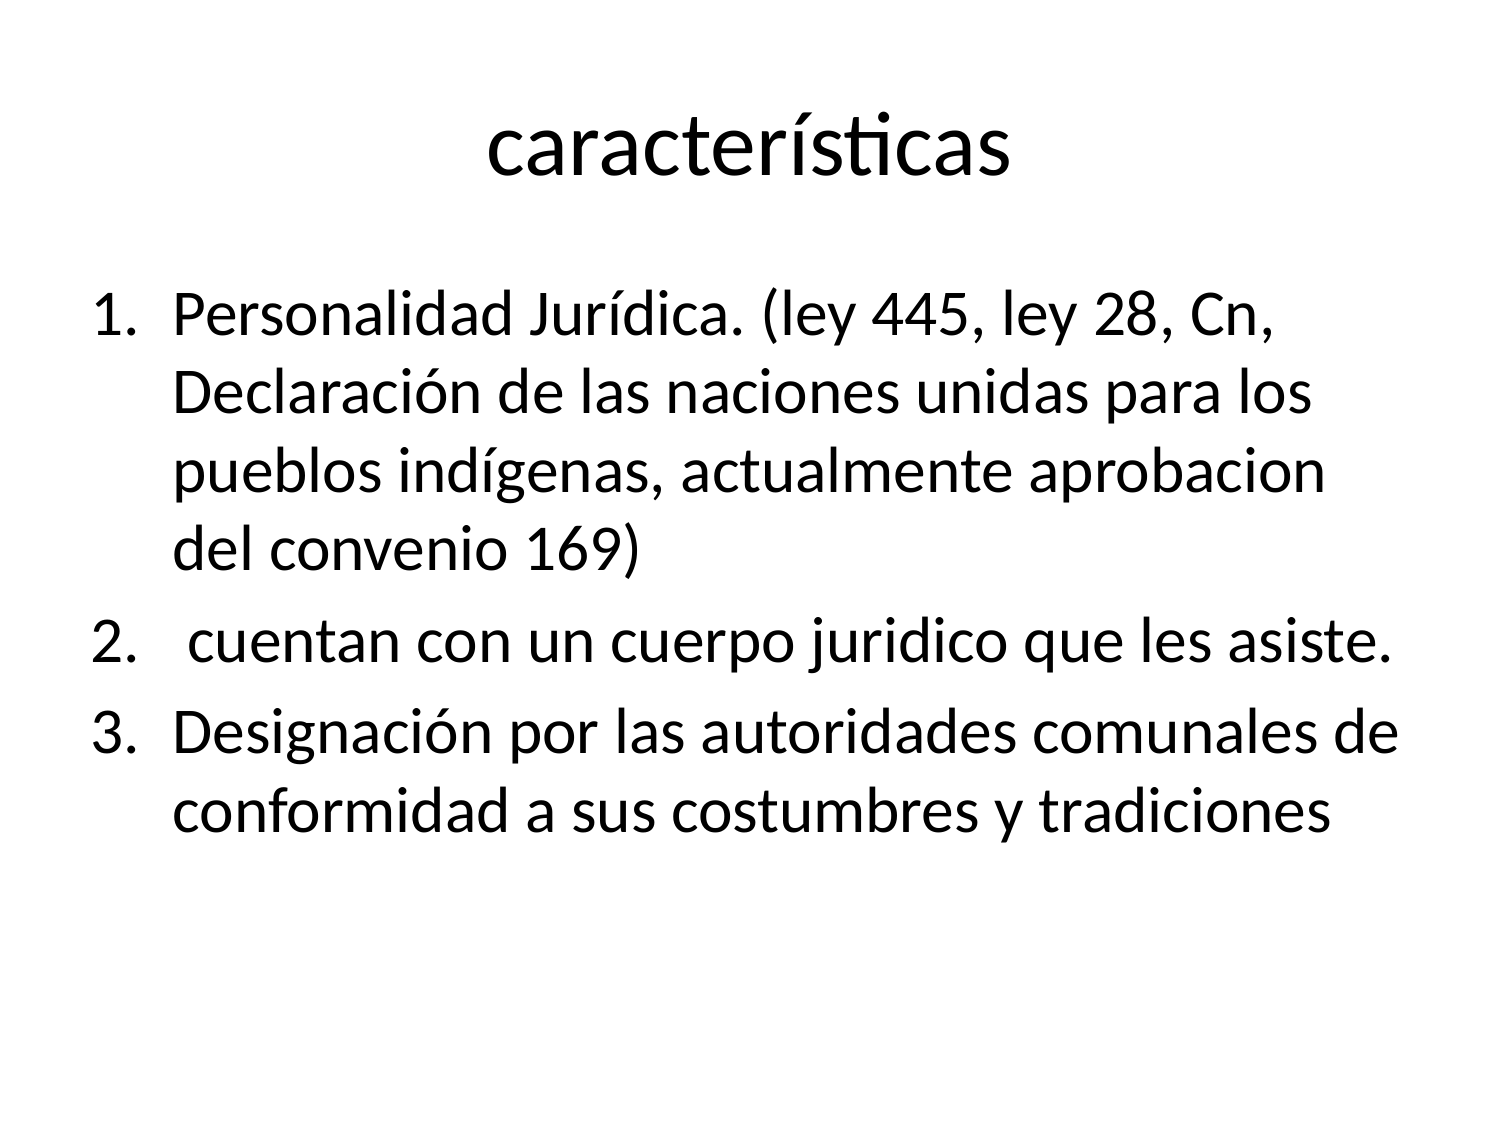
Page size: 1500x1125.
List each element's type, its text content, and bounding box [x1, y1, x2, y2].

title características [75, 45, 1425, 233]
list Personalidad Jurídica. (ley 445, ley 28, Cn, Declaración de las naciones unidas para los pueblos indígenas, actualmente aprobacion del convenio 169) cuentan con un cuerpo juridico que les asiste. Designación por las autoridades comunales de conformidad a sus costumbres y tradiciones [75, 262, 1425, 1005]
